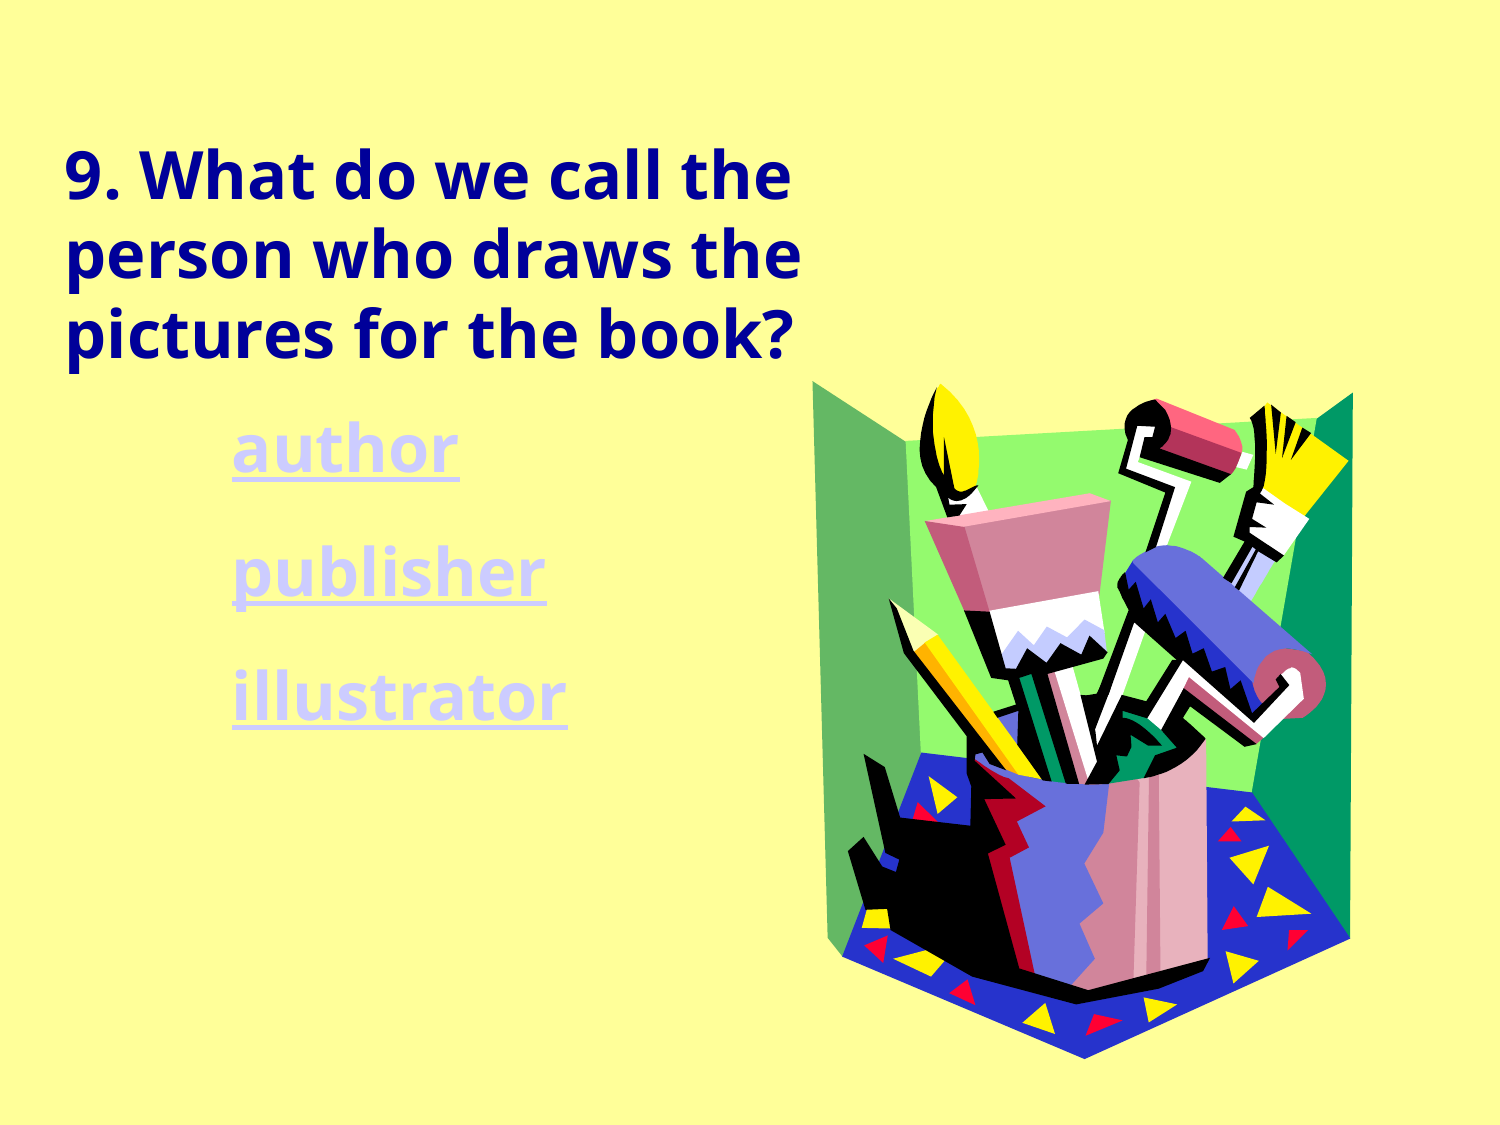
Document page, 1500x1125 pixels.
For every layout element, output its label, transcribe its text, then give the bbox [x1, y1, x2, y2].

picture [812, 374, 1360, 1066]
text_box 9. What do we call the person who draws the pictures for the book? author publisher illustrator [49, 125, 950, 866]
